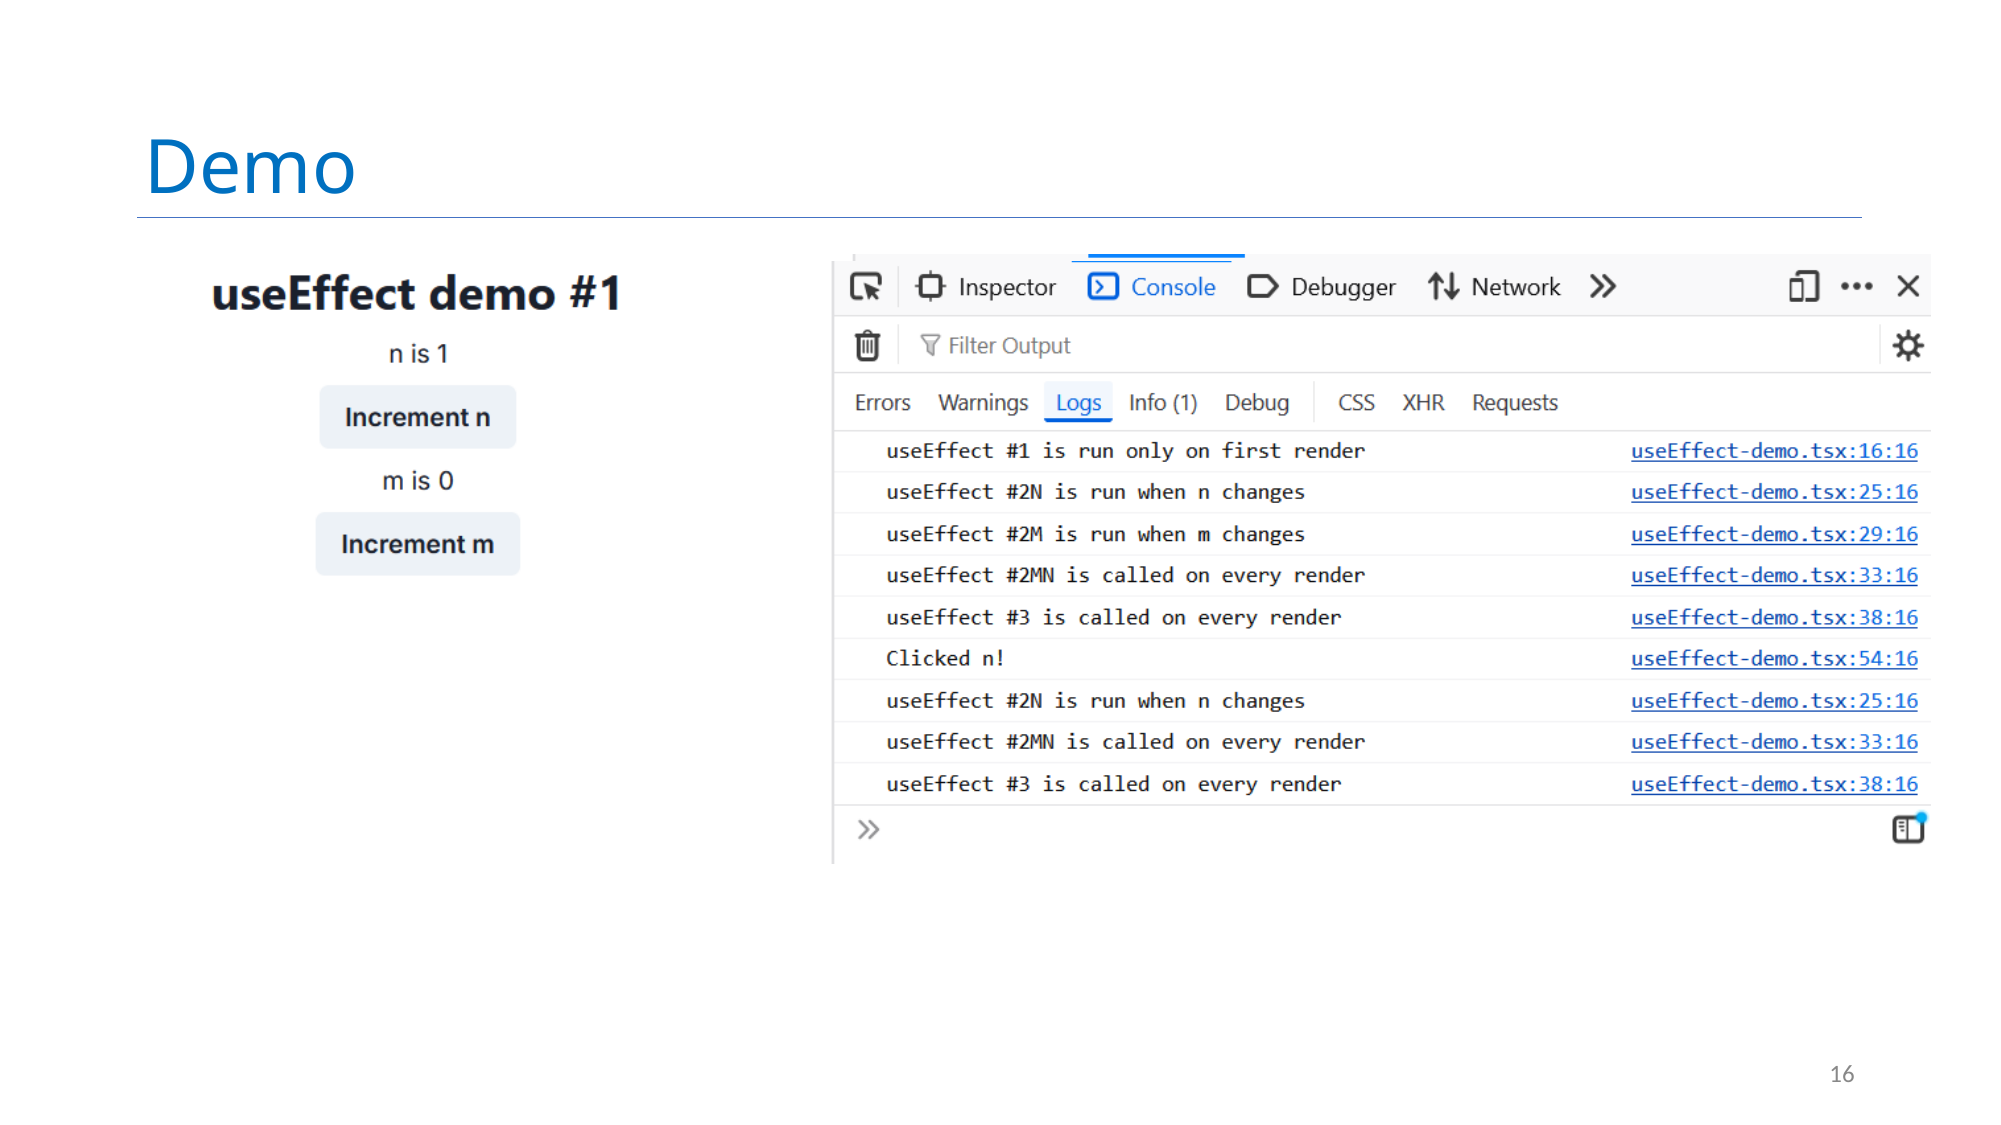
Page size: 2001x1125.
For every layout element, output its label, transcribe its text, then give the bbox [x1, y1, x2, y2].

picture [44, 254, 1931, 864]
title Demo [136, 0, 1863, 218]
slide_number 16 [1819, 1051, 1863, 1094]
